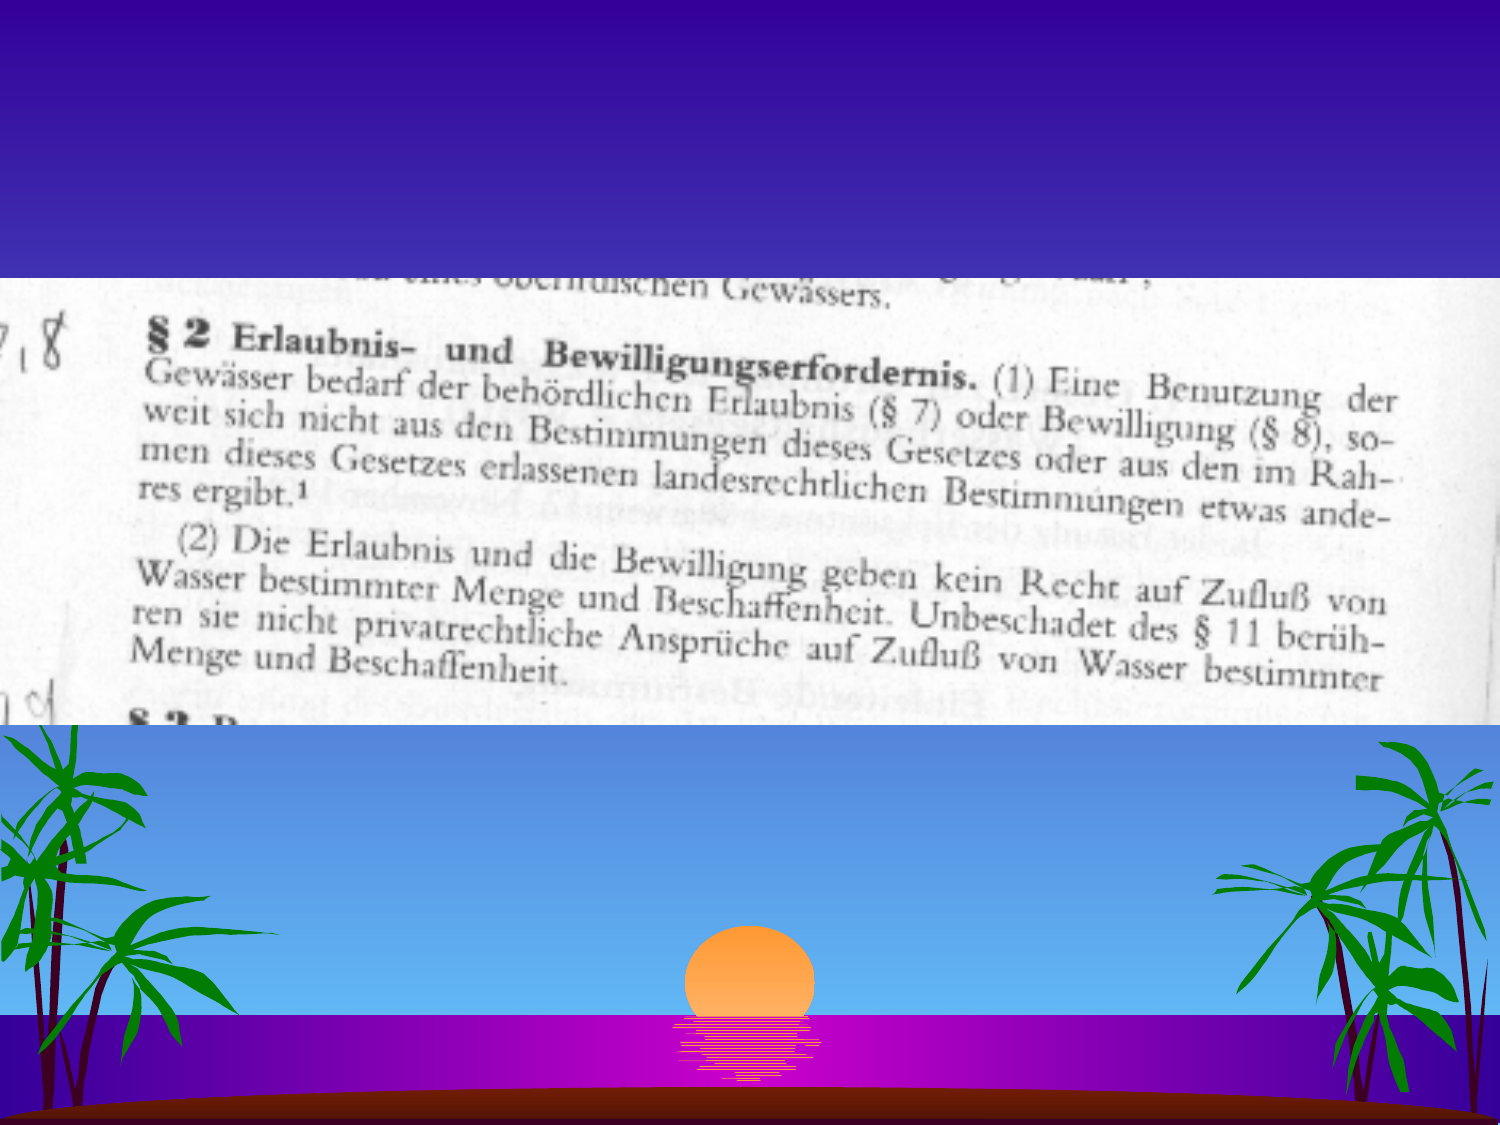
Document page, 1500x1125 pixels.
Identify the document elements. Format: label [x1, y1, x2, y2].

picture [0, 278, 1500, 725]
